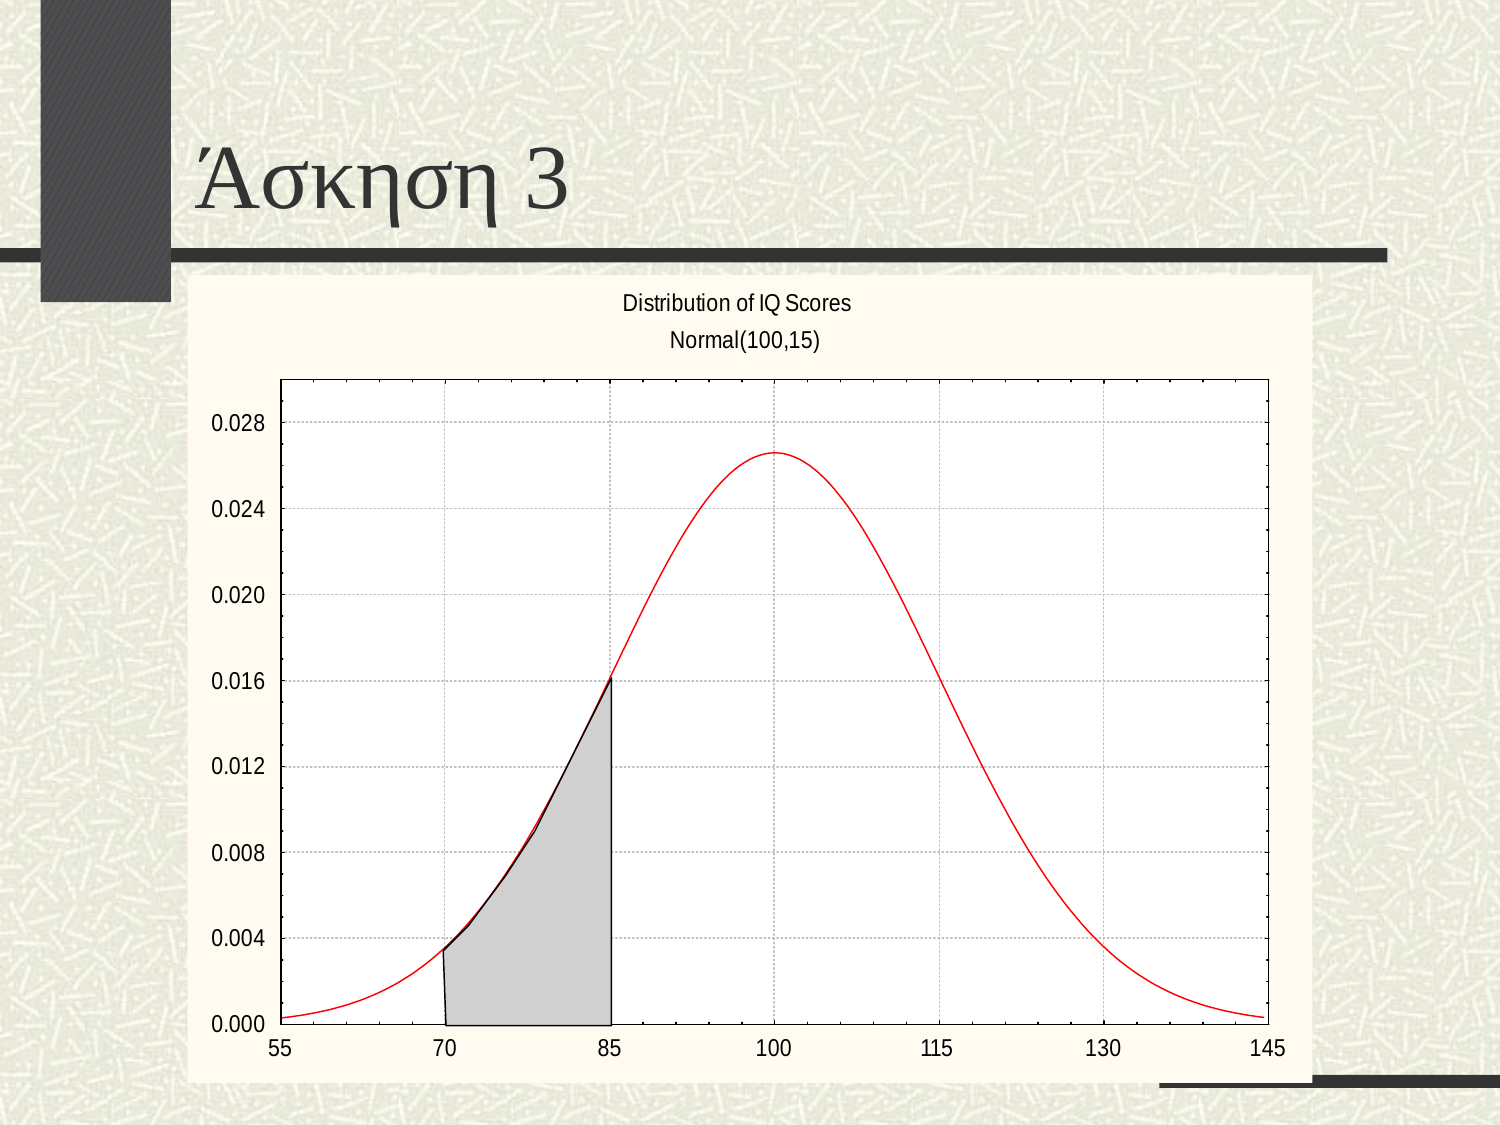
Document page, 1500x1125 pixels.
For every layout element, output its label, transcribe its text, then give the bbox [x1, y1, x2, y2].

picture [0, 0, 1500, 1125]
picture [0, 0, 40, 248]
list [187, 274, 1313, 1083]
title Άσκηση 3 [179, 46, 1455, 235]
